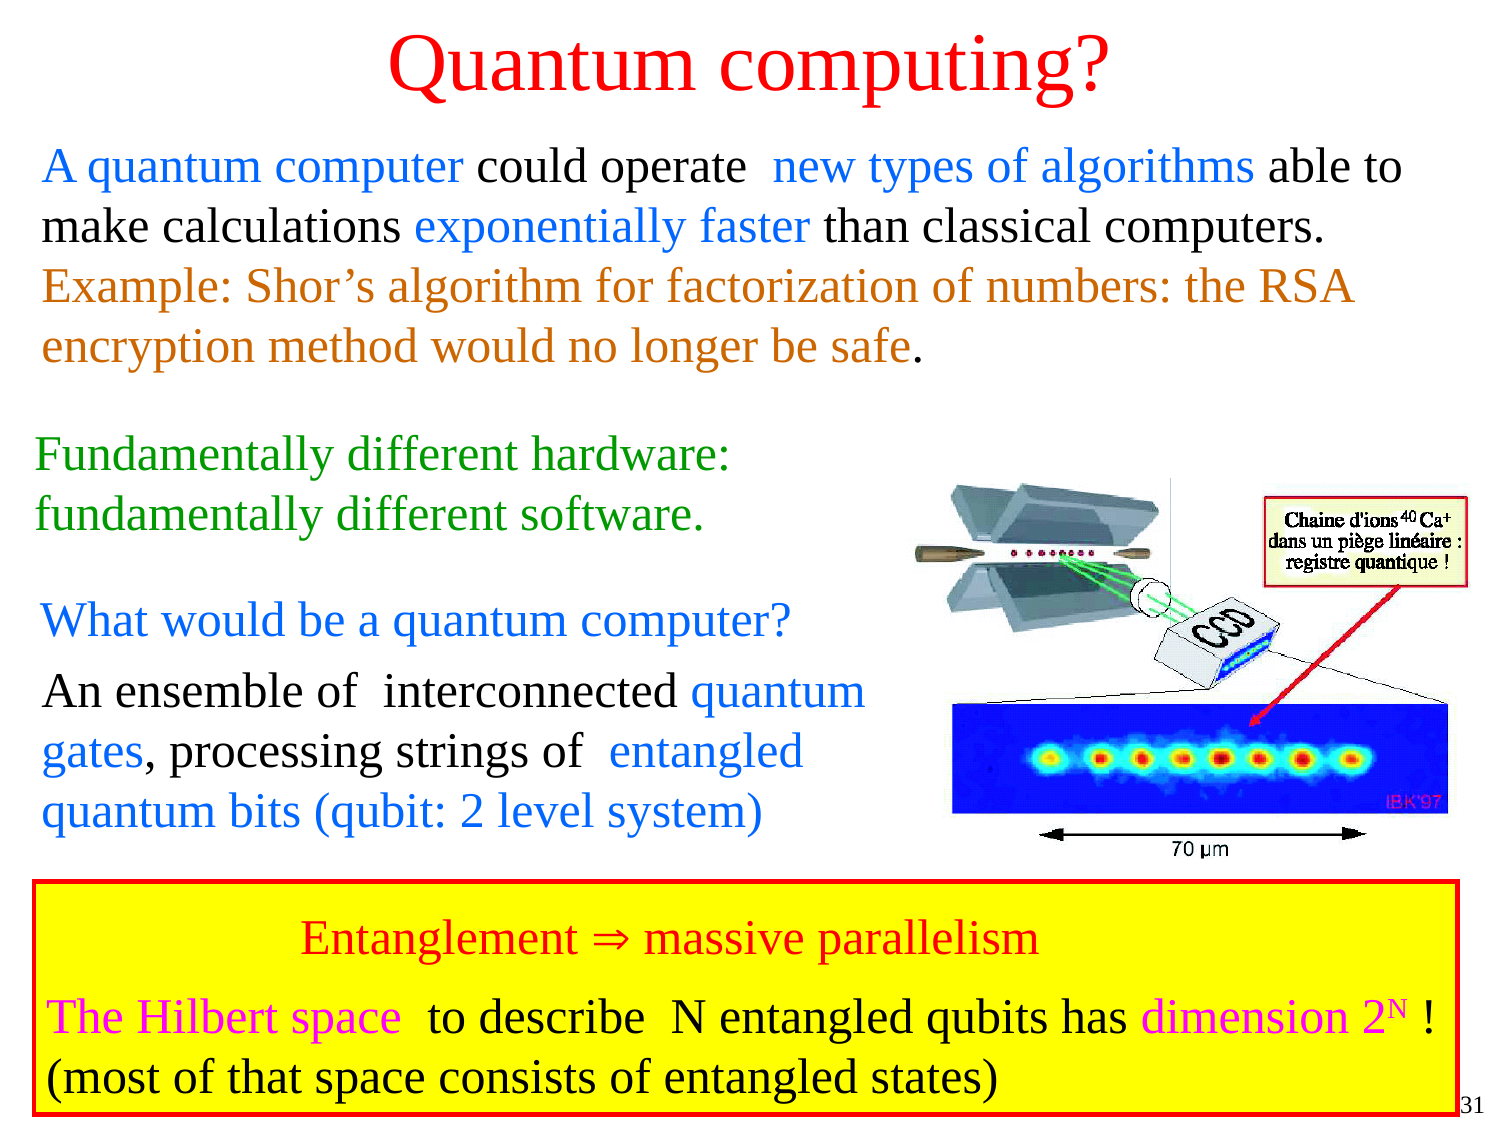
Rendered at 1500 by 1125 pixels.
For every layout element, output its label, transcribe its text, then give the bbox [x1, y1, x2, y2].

title Quantum computing? [112, 0, 1388, 114]
text_box What would be a quantum computer? [40, 586, 793, 647]
text_box A quantum computer could operate new types of algorithms able to make calculations exponentially faster than classical computers. Example: Shor’s algorithm for factorization of numbers: the RSA encryption method would no longer be safe. [41, 132, 1500, 373]
text_box An ensemble of interconnected quantum gates, processing strings of entangled quantum bits (qubit: 2 level system) [41, 656, 869, 837]
text_box The Hilbert space to describe N entangled qubits has dimension 2N ! (most of that space consists of entangled states) [46, 983, 1459, 1104]
text_box Entanglement  massive parallelism [300, 904, 1107, 965]
text_box [34, 881, 1458, 1115]
slide_number 31 [1430, 1080, 1500, 1125]
picture [907, 462, 1481, 870]
text_box Fundamentally different hardware: fundamentally different software. [34, 420, 798, 541]
